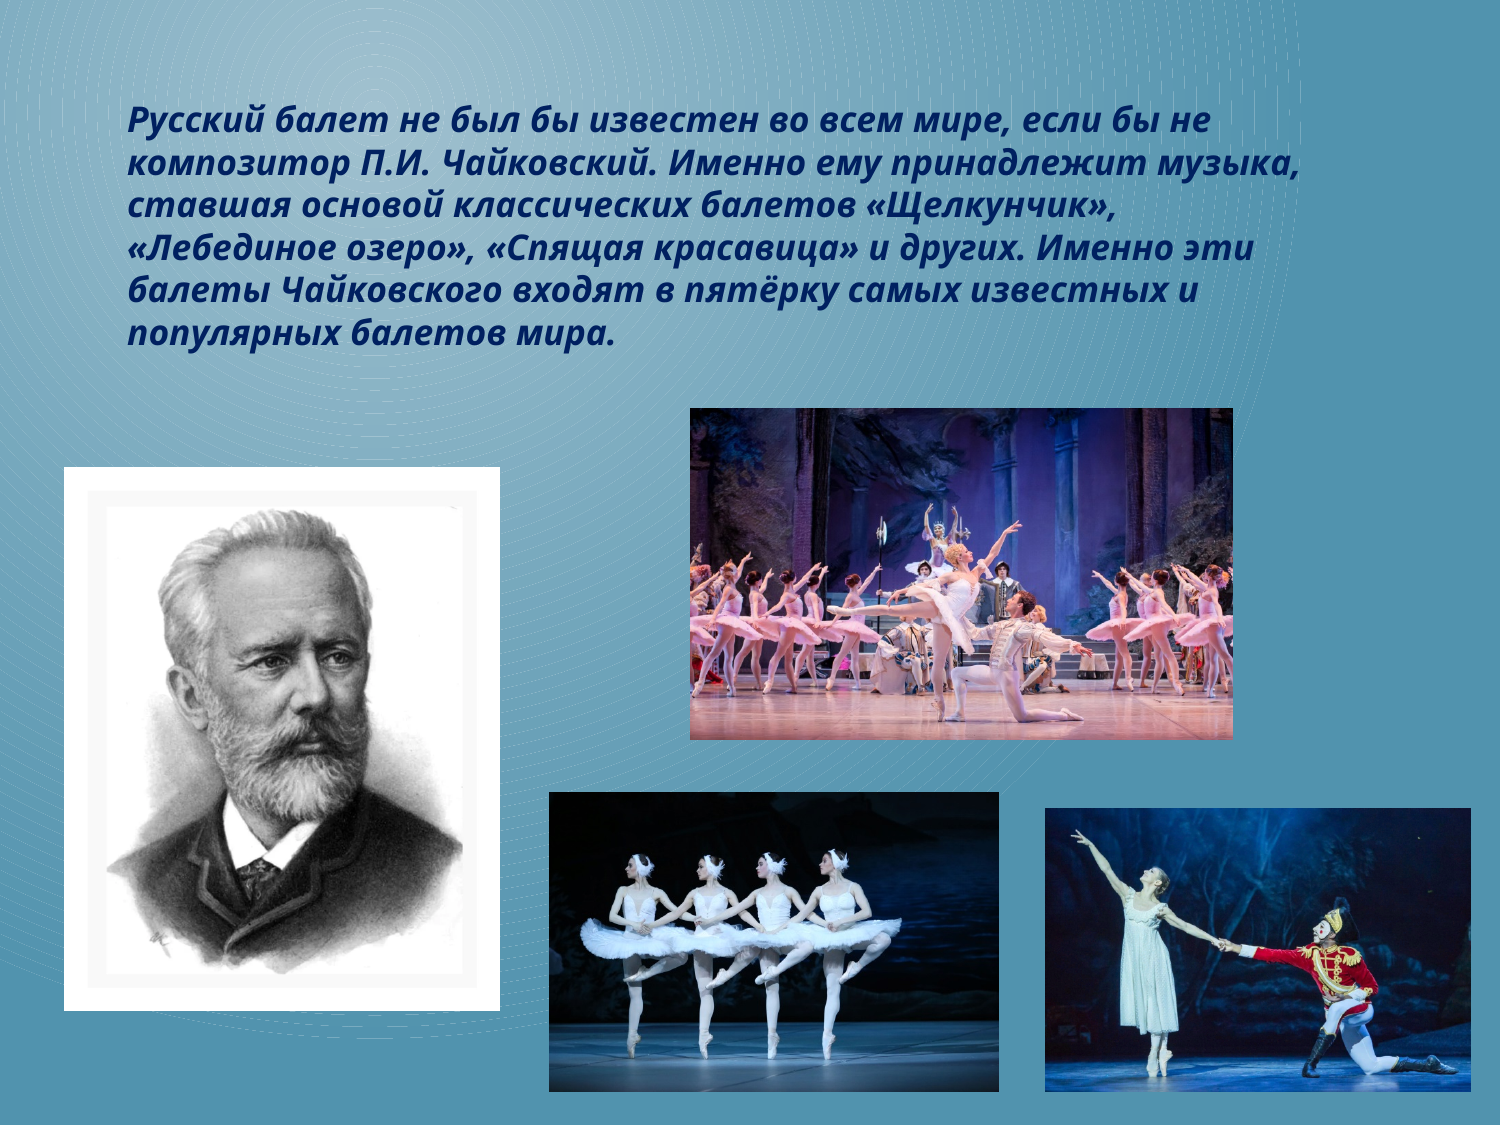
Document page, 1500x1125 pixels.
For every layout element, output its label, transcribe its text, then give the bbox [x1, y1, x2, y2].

picture [548, 792, 999, 1092]
picture [690, 408, 1233, 740]
picture [64, 467, 500, 1011]
picture [1045, 808, 1471, 1092]
list Русский балет не был бы известен во всем мире, если бы не композитор П.И. Чайковский. Именно ему принадлежит музыка, ставшая основой классических балетов «Щелкунчик», «Лебединое озеро», «Спящая красавица» и других. Именно эти балеты Чайковского входят в пятёрку самых известных и популярных балетов мира. [112, 90, 1341, 362]
